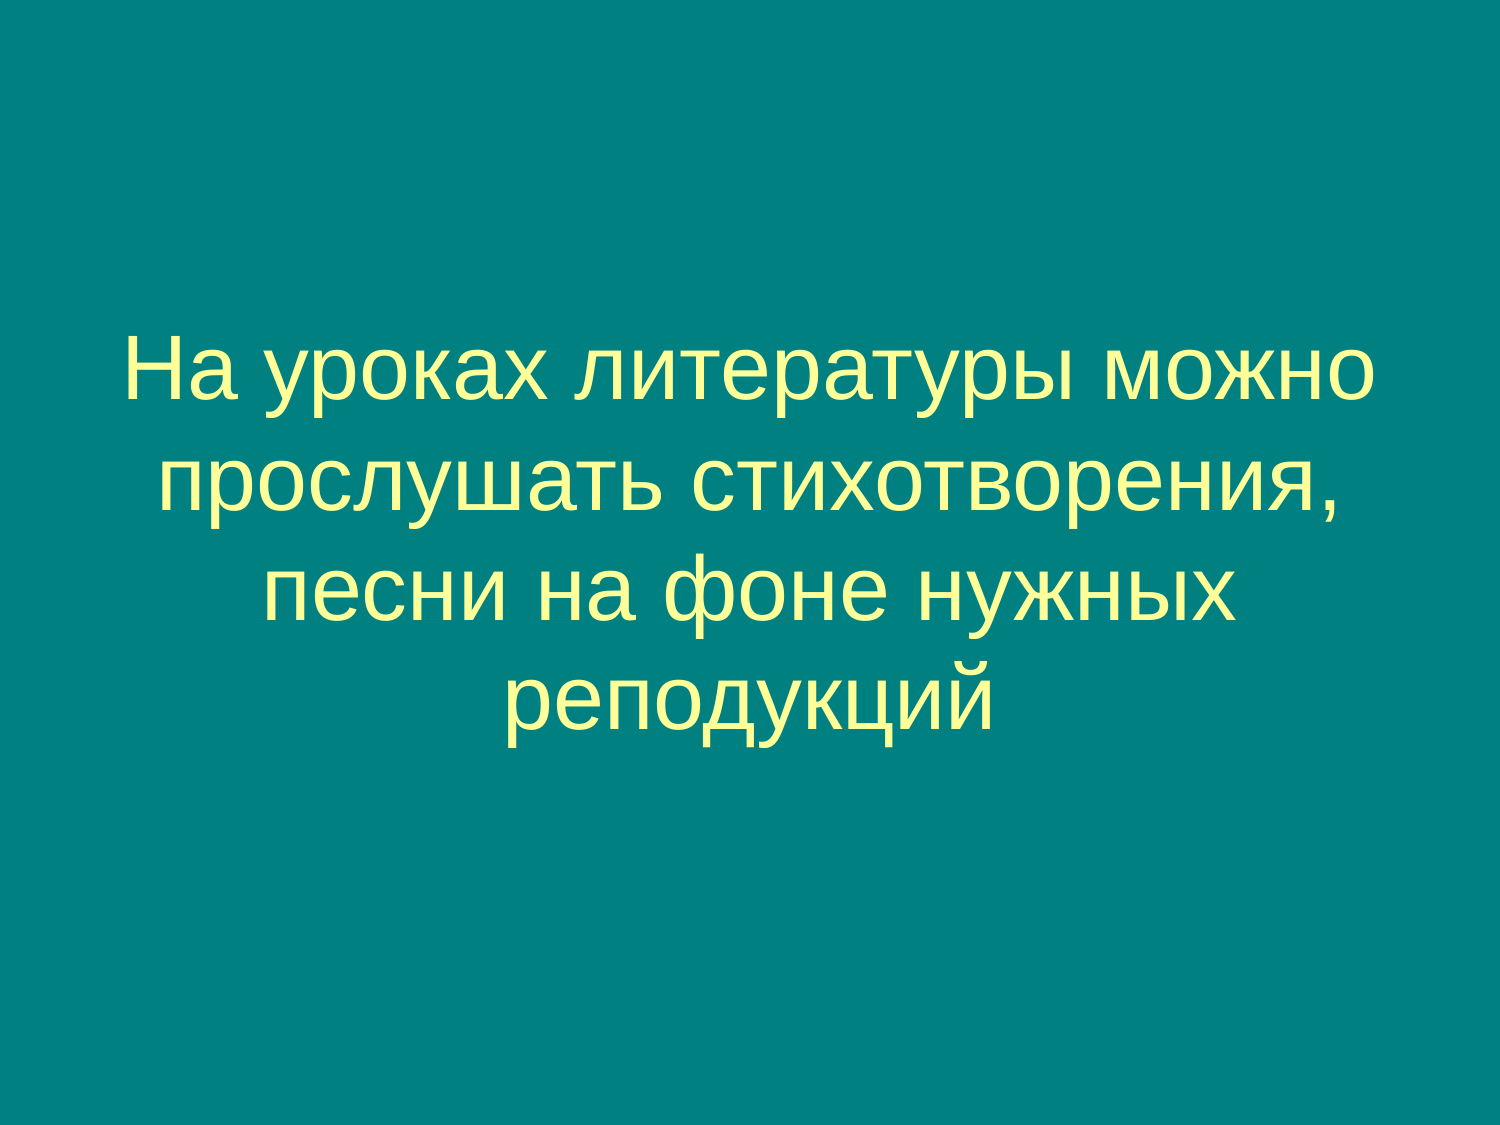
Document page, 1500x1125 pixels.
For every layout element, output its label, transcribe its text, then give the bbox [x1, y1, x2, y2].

text_box На уроках литературы можно прослушать стихотворения, песни на фоне нужных реподукций [75, 45, 1425, 1012]
